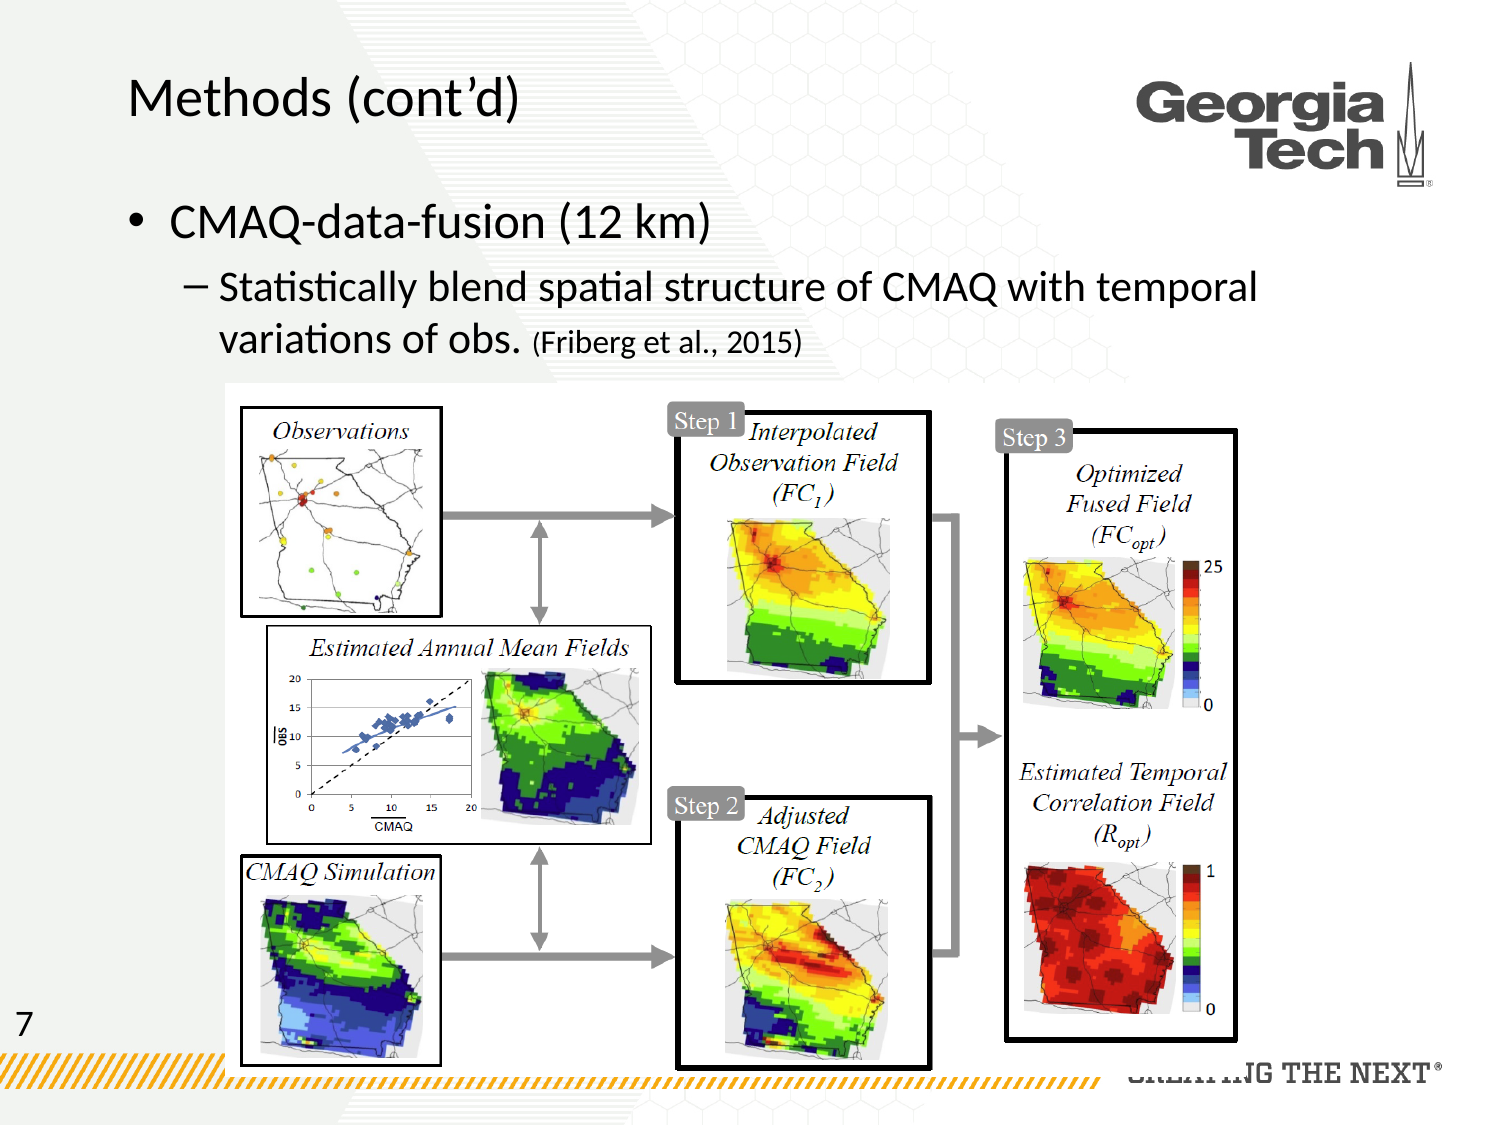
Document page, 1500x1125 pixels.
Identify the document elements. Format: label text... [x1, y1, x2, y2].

picture [0, 0, 1500, 1125]
slide_number 7 [0, 991, 220, 1067]
list CMAQ-data-fusion (12 km) Statistically blend spatial structure of CMAQ with temporal variations of obs. (Friberg et al., 2015) [112, 181, 1388, 857]
title Methods (cont’d) [112, 0, 1388, 181]
